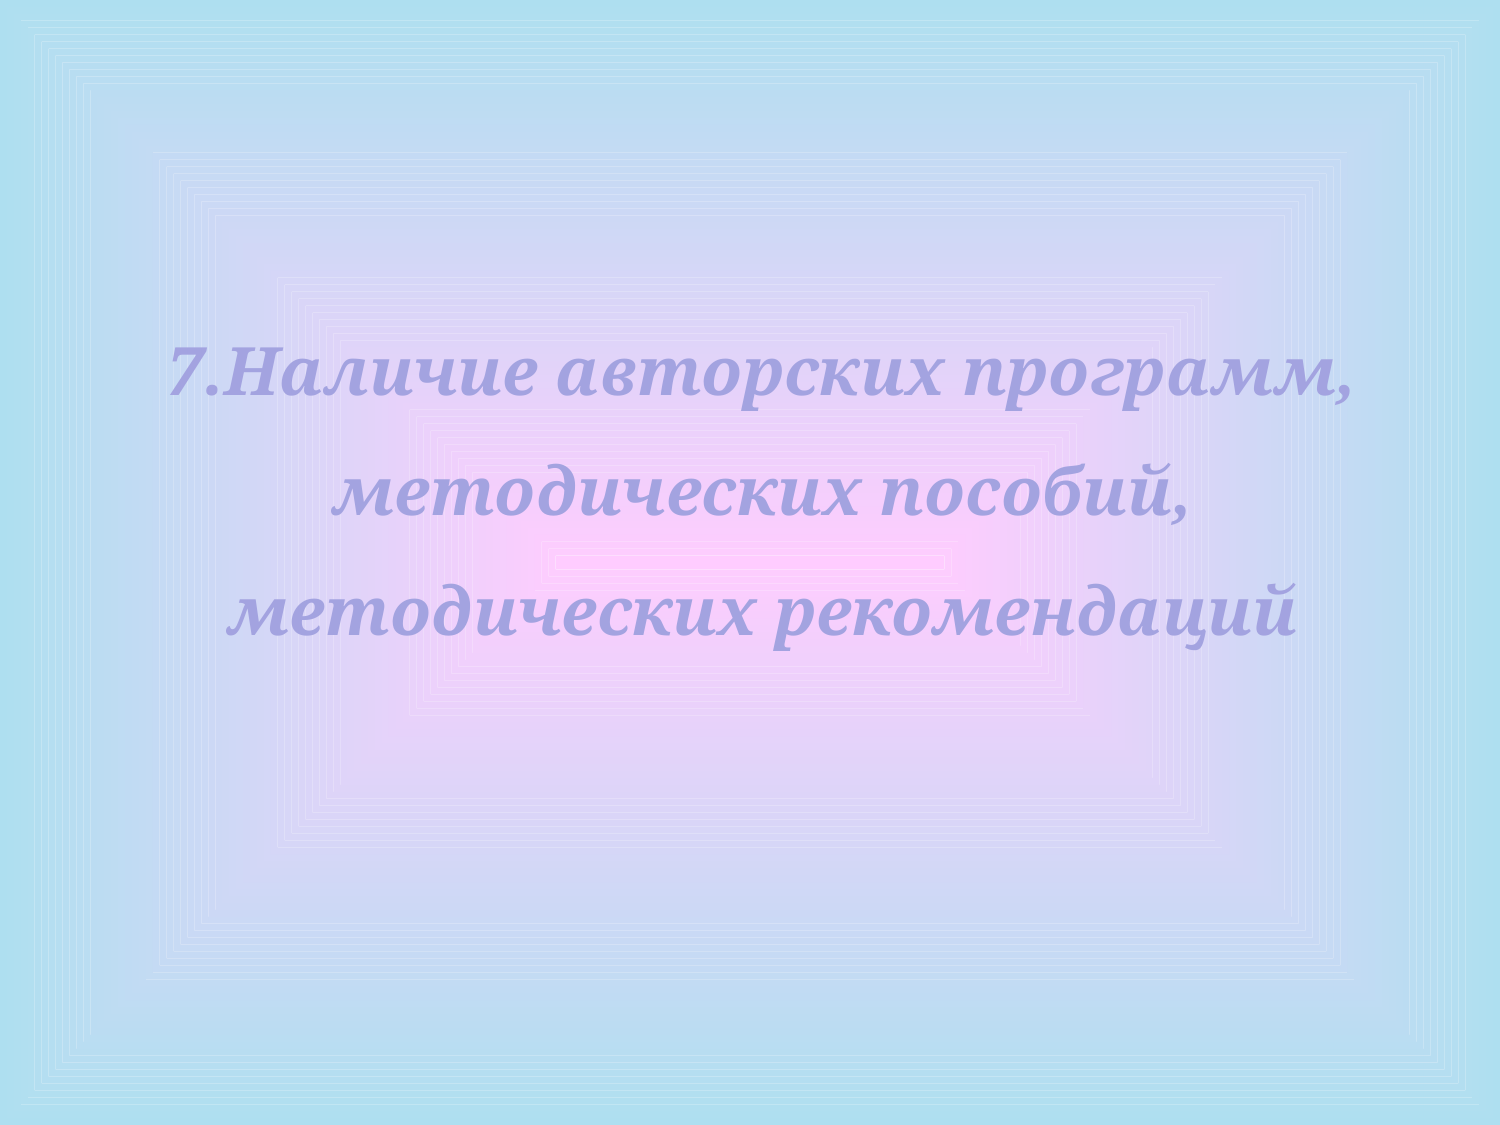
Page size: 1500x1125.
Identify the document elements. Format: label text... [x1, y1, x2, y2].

title 7.Наличие авторских программ, методических пособий, методических рекомендаций [124, 362, 1401, 576]
